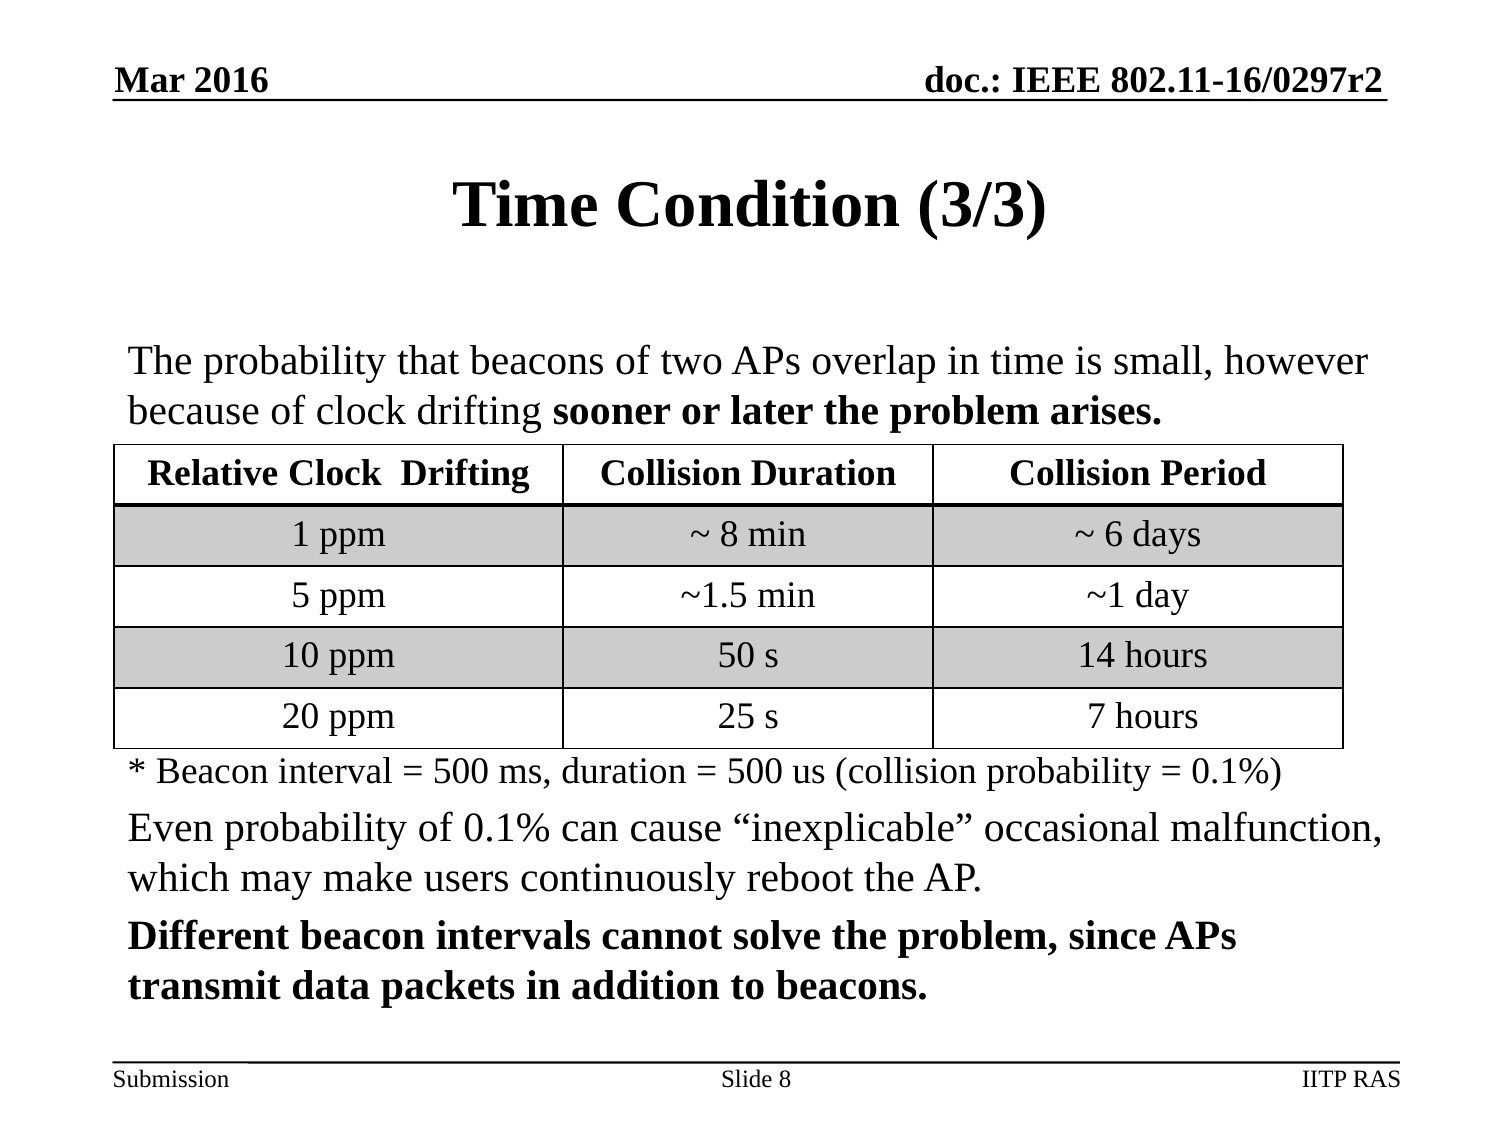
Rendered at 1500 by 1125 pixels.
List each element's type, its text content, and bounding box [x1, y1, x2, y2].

table_cell 1 ppm [115, 507, 562, 565]
footer IITP RAS [949, 1061, 1402, 1093]
table_header Collision Duration [564, 445, 932, 503]
table_cell 5 ppm [115, 567, 562, 626]
table_cell ~ 6 days [934, 507, 1342, 565]
table_cell 50 s [564, 628, 932, 687]
table_cell 10 ppm [115, 628, 562, 687]
table_header Relative Clock Drifting [115, 445, 562, 503]
table_cell 14 hours [934, 628, 1342, 687]
table_cell ~ 8 min [564, 507, 932, 565]
table_cell ~1 day [934, 567, 1342, 626]
slide_number Slide 8 [712, 1061, 801, 1093]
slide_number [114, 54, 271, 101]
list The probability that beacons of two APs overlap in time is small, however because of clock drifting sooner or later the problem arises. * Beacon interval = 500 ms, duration = 500 us (collision probability = 0.1%) Even probability of 0.1% can cause “inexplicable” occasional malfunction, which may make users continuously reboot the AP. Different beacon intervals cannot solve the problem, since APs transmit data packets in addition to beacons. [112, 324, 1400, 1048]
title Time Condition (3/3) [112, 112, 1388, 288]
table_cell 25 s [564, 689, 932, 748]
table_cell 7 hours [934, 689, 1342, 748]
table_cell 20 ppm [115, 689, 562, 748]
table_header Collision Period [934, 445, 1342, 503]
table_cell ~1.5 min [564, 567, 932, 626]
